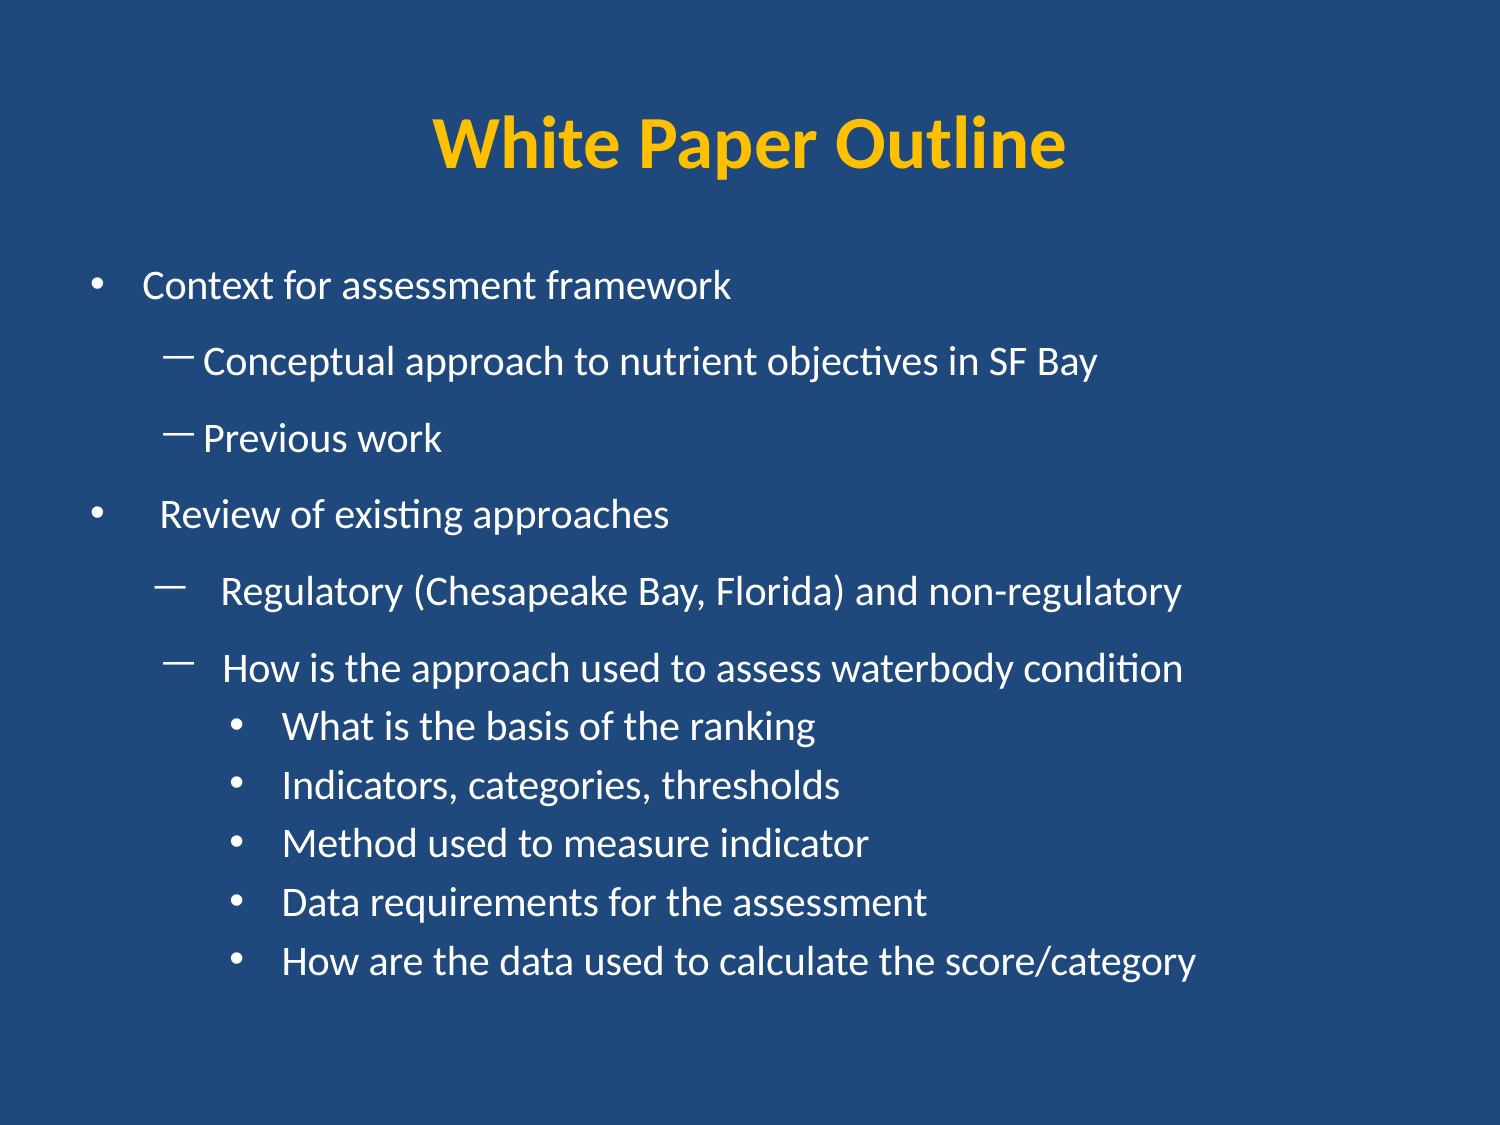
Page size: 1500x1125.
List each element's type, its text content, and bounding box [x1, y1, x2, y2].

title White Paper Outline [75, 45, 1425, 233]
list Context for assessment framework Conceptual approach to nutrient objectives in SF Bay Previous work Review of existing approaches Regulatory (Chesapeake Bay, Florida) and non-regulatory How is the approach used to assess waterbody condition What is the basis of the ranking Indicators, categories, thresholds Method used to measure indicator Data requirements for the assessment How are the data used to calculate the score/category [75, 249, 1425, 993]
